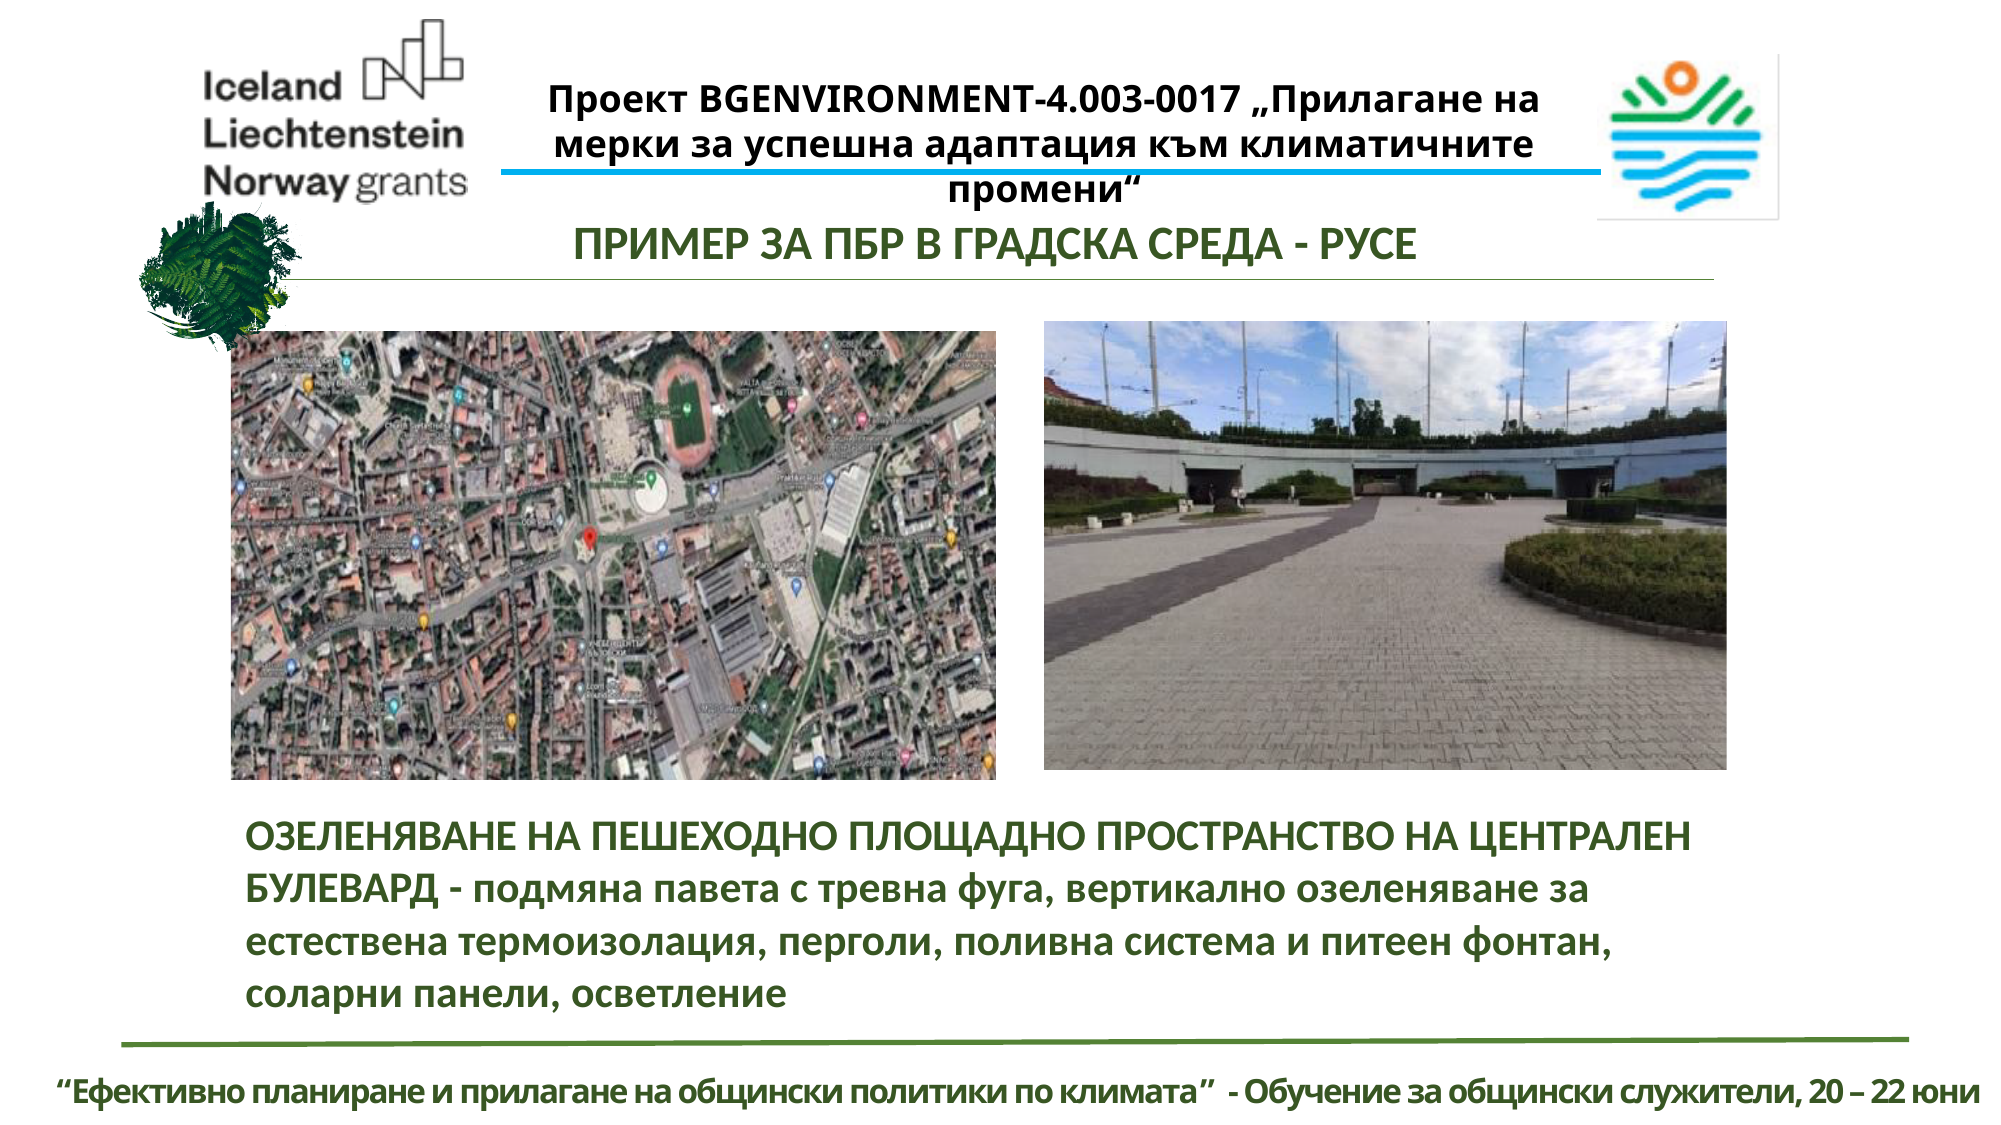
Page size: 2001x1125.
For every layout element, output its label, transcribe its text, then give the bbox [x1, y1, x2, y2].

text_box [203, 19, 1782, 223]
picture [1044, 321, 1727, 770]
subtitle ПРИМЕР ЗА ПБР В ГРАДСКА СРЕДА - РУСЕ [303, 223, 1752, 277]
picture [138, 201, 996, 780]
text_box “Ефективно планиране и прилагане на общински политики по климата” - Обучение за общински служители, 20 – 22 юни 2023 г., Благоевград [37, 1044, 2000, 1125]
text_box ОЗЕЛЕНЯВАНЕ НА ПЕШЕХОДНО ПЛОЩАДНО ПРОСТРАНСТВО НА ЦЕНТРАЛЕН БУЛЕВАРД - подмяна павета с тревна фуга, вертикално озеленяване за естествена термоизолация, перголи, поливна система и питеен фонтан, соларни панели, осветление [230, 799, 1727, 1024]
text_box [121, 1039, 1910, 1045]
